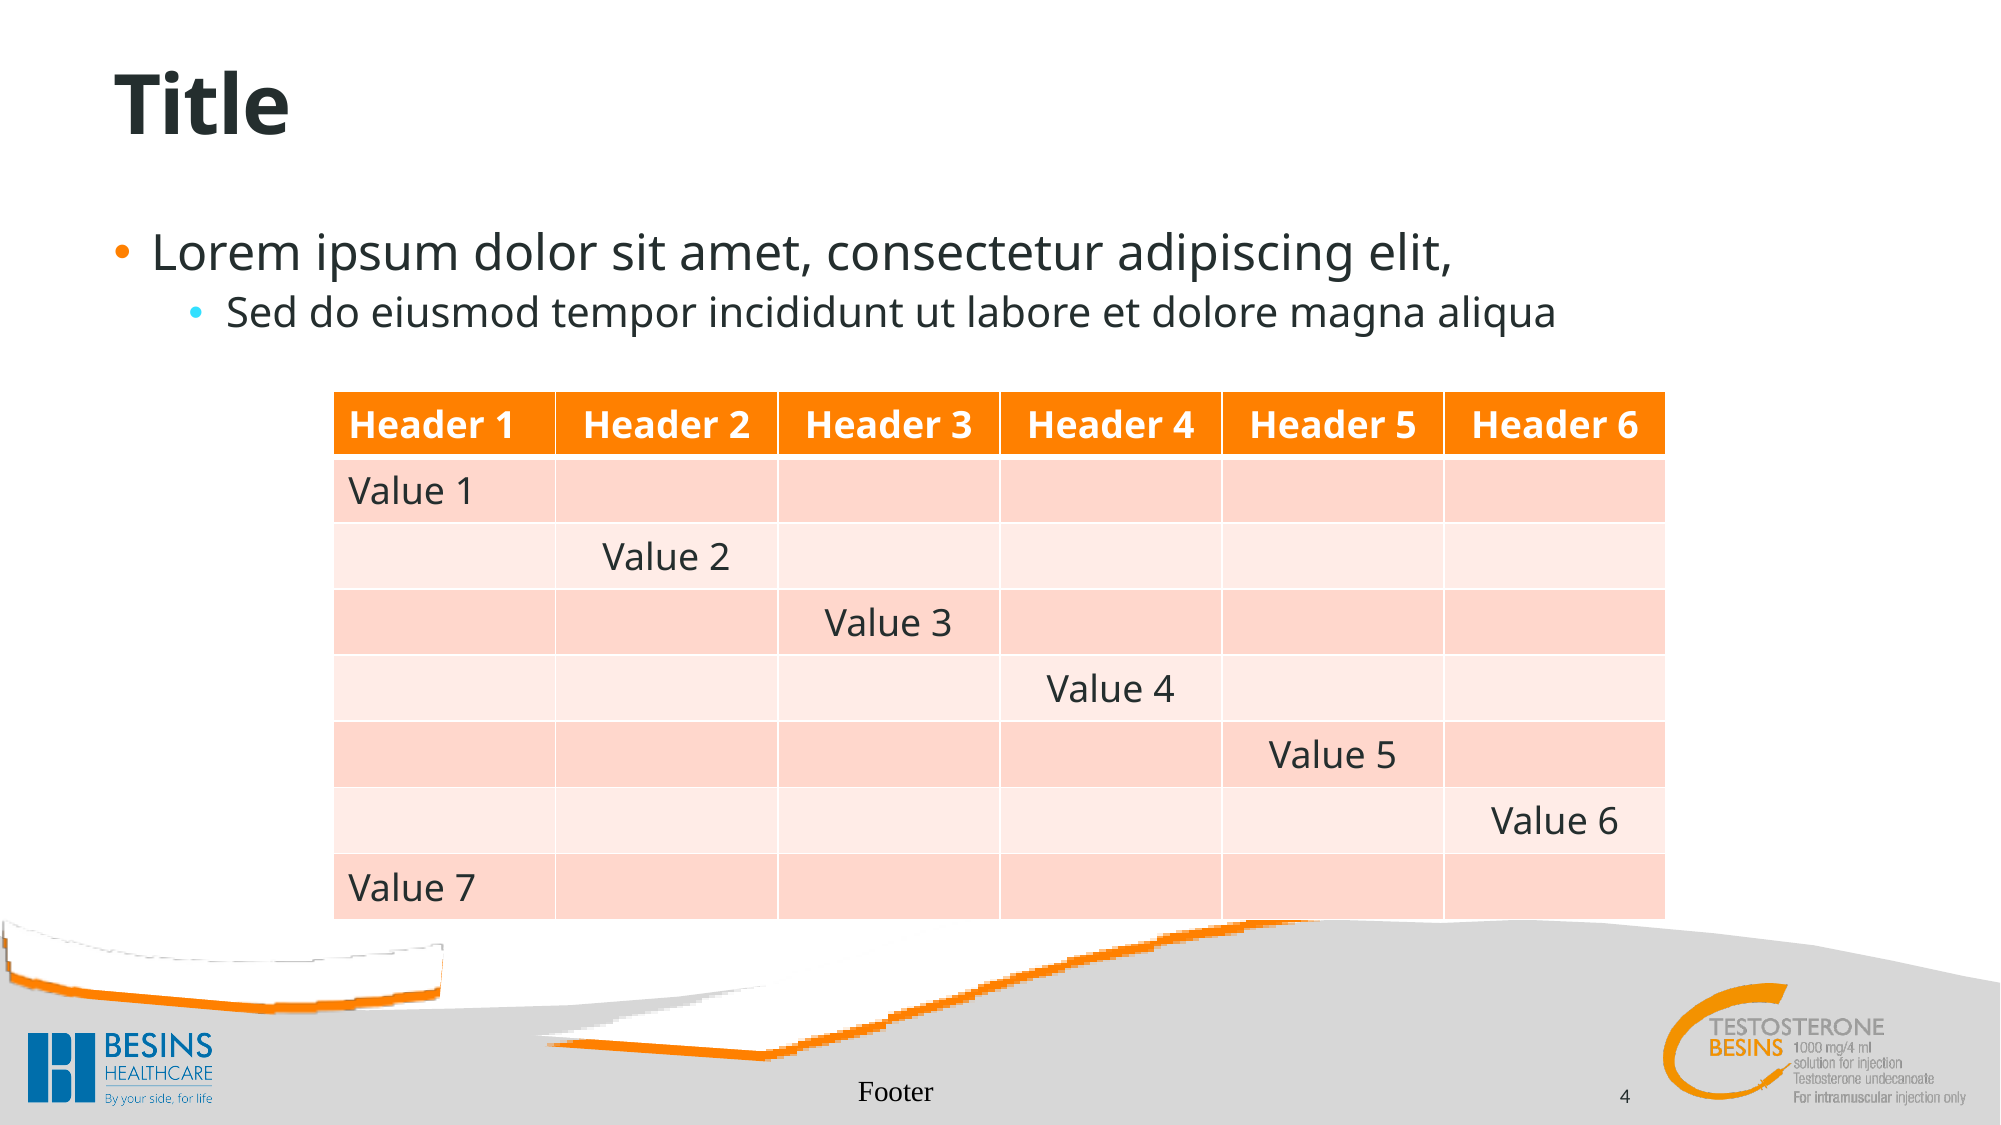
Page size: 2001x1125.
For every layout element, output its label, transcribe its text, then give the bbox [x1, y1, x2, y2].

table_cell [1223, 788, 1443, 853]
table_cell Value 4 [1001, 656, 1221, 720]
table_cell [779, 460, 999, 522]
footer Footer [232, 1054, 1560, 1115]
table_cell [556, 722, 777, 787]
table_cell [779, 788, 999, 853]
table_cell [1223, 656, 1443, 720]
table_cell [1223, 524, 1443, 588]
table_cell [334, 590, 555, 654]
table_header Header 3 [779, 392, 999, 454]
table_cell [1001, 460, 1221, 522]
table_cell [1001, 788, 1221, 853]
table_header Header 6 [1445, 392, 1665, 454]
table_cell [1223, 590, 1443, 654]
table_cell [1223, 460, 1443, 522]
table_cell [779, 524, 999, 588]
table_header Header 2 [556, 392, 777, 454]
table_cell [334, 788, 555, 853]
table_cell [1445, 460, 1665, 522]
picture [0, 811, 2001, 1125]
table_cell [334, 656, 555, 720]
table_cell [334, 524, 555, 588]
table_cell [1445, 722, 1665, 787]
table_cell [556, 590, 777, 654]
table_cell [1001, 854, 1221, 919]
table_cell Value 7 [334, 854, 555, 919]
table_cell [779, 656, 999, 720]
table_cell [1001, 722, 1221, 787]
table_header Header 5 [1223, 392, 1443, 454]
table_cell [556, 788, 777, 853]
table_cell [556, 460, 777, 522]
table_cell Value 6 [1445, 788, 1665, 853]
table_cell Value 5 [1223, 722, 1443, 787]
table_cell [1001, 524, 1221, 588]
table_cell [1445, 854, 1665, 919]
list Lorem ipsum dolor sit amet, consectetur adipiscing elit, Sed do eiusmod tempor incididunt ut labore et dolore magna aliqua [98, 219, 1902, 909]
table_cell [1445, 656, 1665, 720]
table_cell [556, 854, 777, 919]
table_cell [556, 656, 777, 720]
table_cell [1445, 524, 1665, 588]
picture [20, 1025, 220, 1112]
table_header Header 1 [334, 392, 555, 454]
table_cell [779, 854, 999, 919]
table_cell Value 1 [334, 460, 555, 522]
table_cell [334, 722, 555, 787]
table_cell [1445, 590, 1665, 654]
table_cell [1223, 854, 1443, 919]
title Title [98, 20, 1902, 181]
table_cell Value 2 [556, 524, 777, 588]
table_cell Value 3 [779, 590, 999, 654]
table_cell [1001, 590, 1221, 654]
table_cell [779, 722, 999, 787]
table_header Header 4 [1001, 392, 1221, 454]
